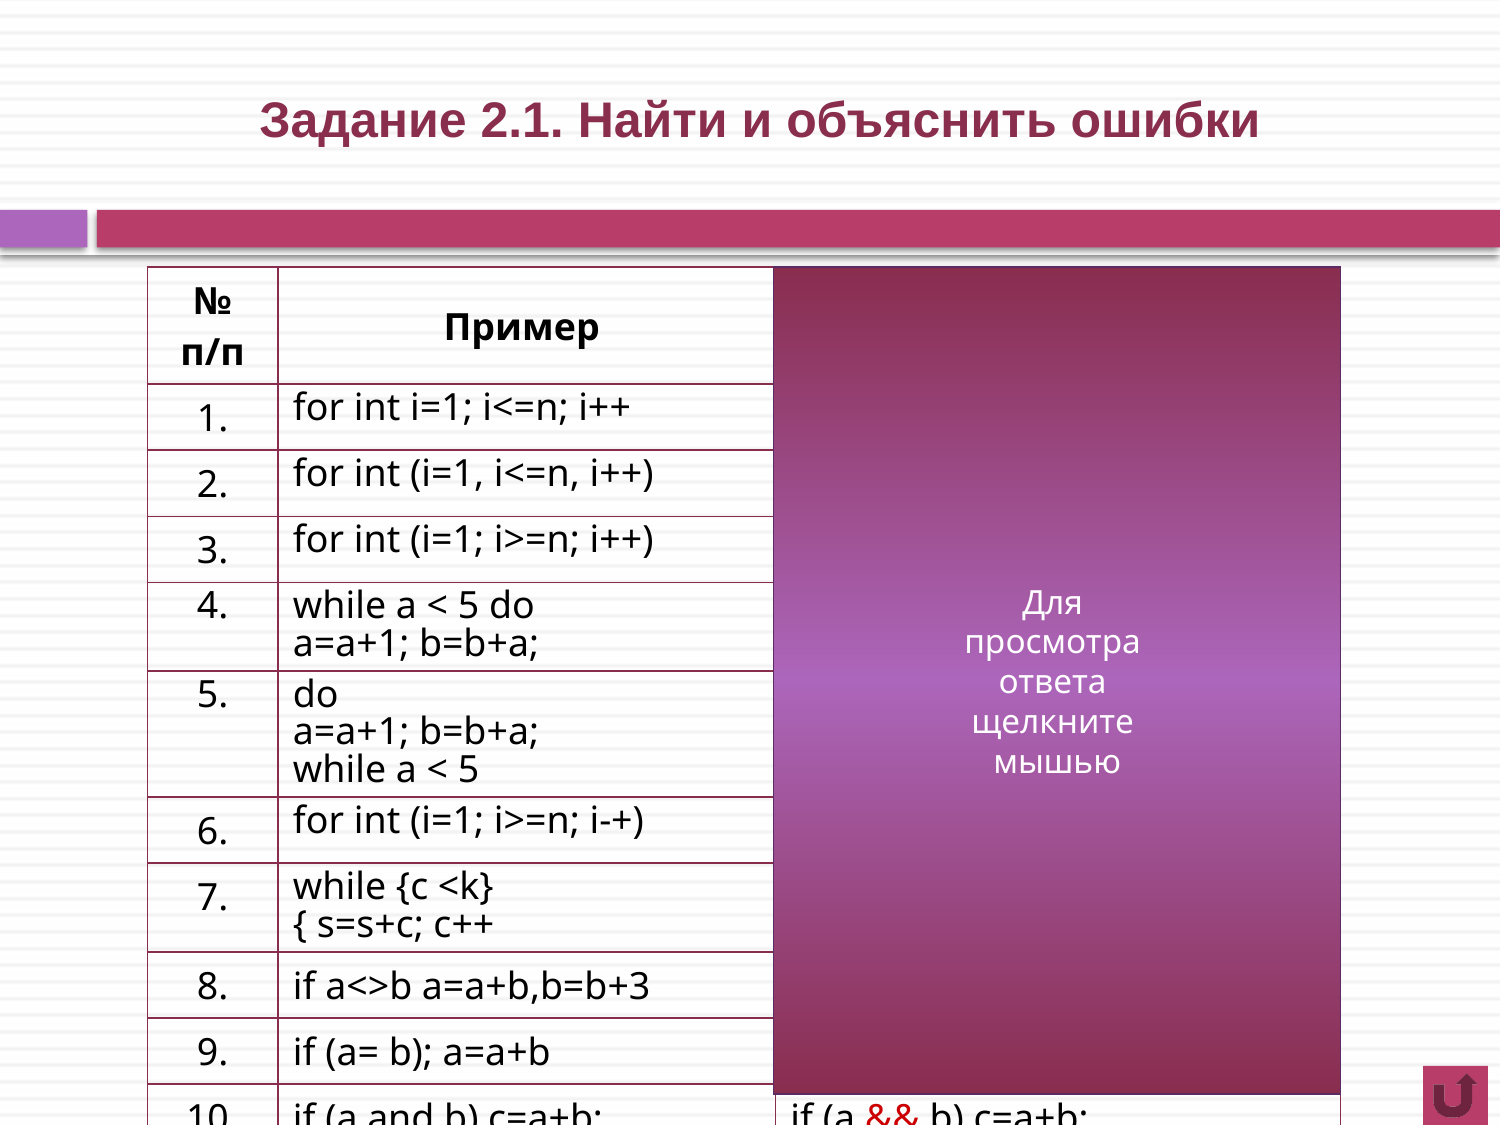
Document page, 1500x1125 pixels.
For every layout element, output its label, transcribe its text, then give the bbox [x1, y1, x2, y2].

text_box [1423, 1065, 1488, 1125]
table_cell if (a and b) c=a+b; [279, 1085, 775, 1125]
text_box 8 [1074, 1024, 1425, 1100]
text_box Для просмотра ответа щелкните мышью [773, 267, 1341, 1094]
table_cell 2. [148, 451, 277, 516]
table_cell for int i=1; i<=n; i++ [279, 385, 773, 449]
table_cell 7. [148, 864, 277, 951]
table_cell 3. [148, 517, 277, 582]
table_cell for int (i=1; i>=n; i++) [279, 517, 773, 582]
table_cell for int (i=1, i<=n, i++) [279, 451, 773, 516]
table_cell 4. [148, 583, 277, 670]
table_header № п/п [148, 268, 277, 383]
table_cell 1. [148, 385, 277, 449]
table_cell 10. [148, 1085, 277, 1125]
table_cell if (a && b) c=a+b; [776, 1094, 1340, 1125]
title Задание 2.1. Найти и объяснить ошибки [159, 54, 1400, 162]
table_cell while a < 5 do a=a+1; b=b+a; [279, 583, 773, 670]
table_cell 9. [148, 1019, 277, 1083]
table_cell for int (i=1; i>=n; i-+) [279, 798, 773, 862]
table_cell do a=a+1; b=b+a; while a < 5 [279, 672, 773, 796]
table_cell if a<>b a=a+b,b=b+3 [279, 953, 773, 1017]
table_cell 5. [148, 672, 277, 796]
table_cell 6. [148, 798, 277, 862]
table_header Пример [279, 268, 773, 383]
table_cell 8. [148, 953, 277, 1017]
table_cell if (a= b); a=a+b [279, 1019, 773, 1083]
table_cell while {c <k} { s=s+c; c++ [279, 864, 773, 951]
